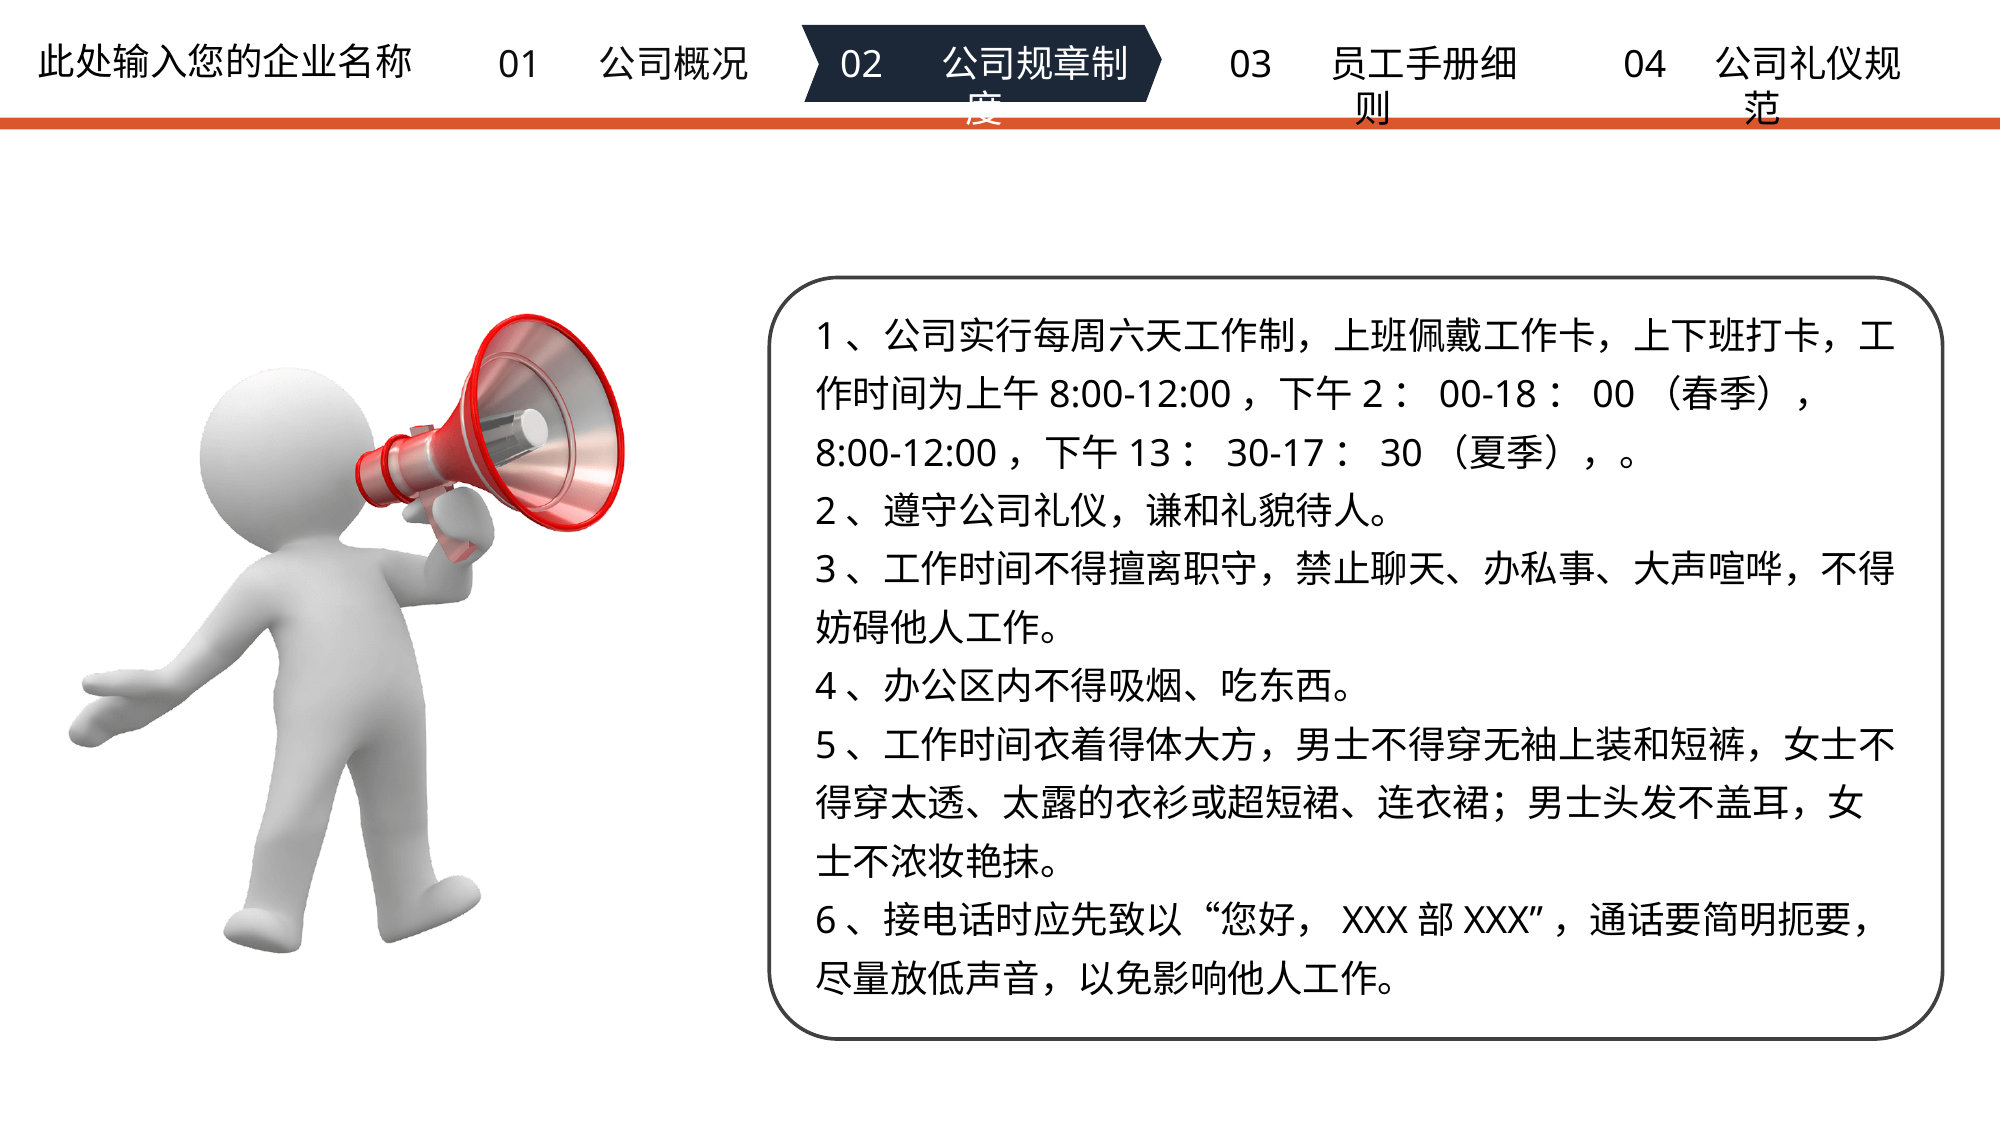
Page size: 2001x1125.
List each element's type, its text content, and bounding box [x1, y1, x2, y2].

text_box 02 公司规章制度 [815, 32, 1154, 138]
text_box 1、公司实行每周六天工作制，上班佩戴工作卡，上下班打卡，工作时间为上午8:00-12:00，下午2：00-18：00（春季）， 8:00-12:00，下午13：30-17：30（夏季），。 2、遵守公司礼仪，谦和礼貌待人。 3、工作时间不得擅离职守，禁止聊天、办私事、大声喧哗，不得妨碍他人工作。 4、办公区内不得吸烟、吃东西。 5、工作时间衣着得体大方，男士不得穿无袖上装和短裤，女士不得穿太透、太露的衣衫或超短裙、连衣裙；男士头发不盖耳，女士不浓妆艳抹。 6、接电话时应先致以“您好，XXX部XXX”，通话要简明扼要，尽量放低声音，以免影响他人工作。 [800, 290, 1912, 1008]
text_box [768, 276, 1944, 1041]
text_box [1543, 117, 1593, 130]
text_box [1932, 117, 2000, 130]
text_box 03 员工手册细则 [1204, 32, 1543, 138]
text_box 04 公司礼仪规范 [1593, 32, 1932, 138]
text_box [0, 117, 815, 130]
text_box [1154, 117, 1204, 130]
text_box 01 公司概况 [482, 32, 765, 93]
text_box [802, 71, 815, 103]
picture [25, 275, 663, 1018]
text_box [800, 23, 1150, 58]
text_box 此处输入您的企业名称 [17, 30, 432, 91]
text_box [1154, 41, 1163, 84]
